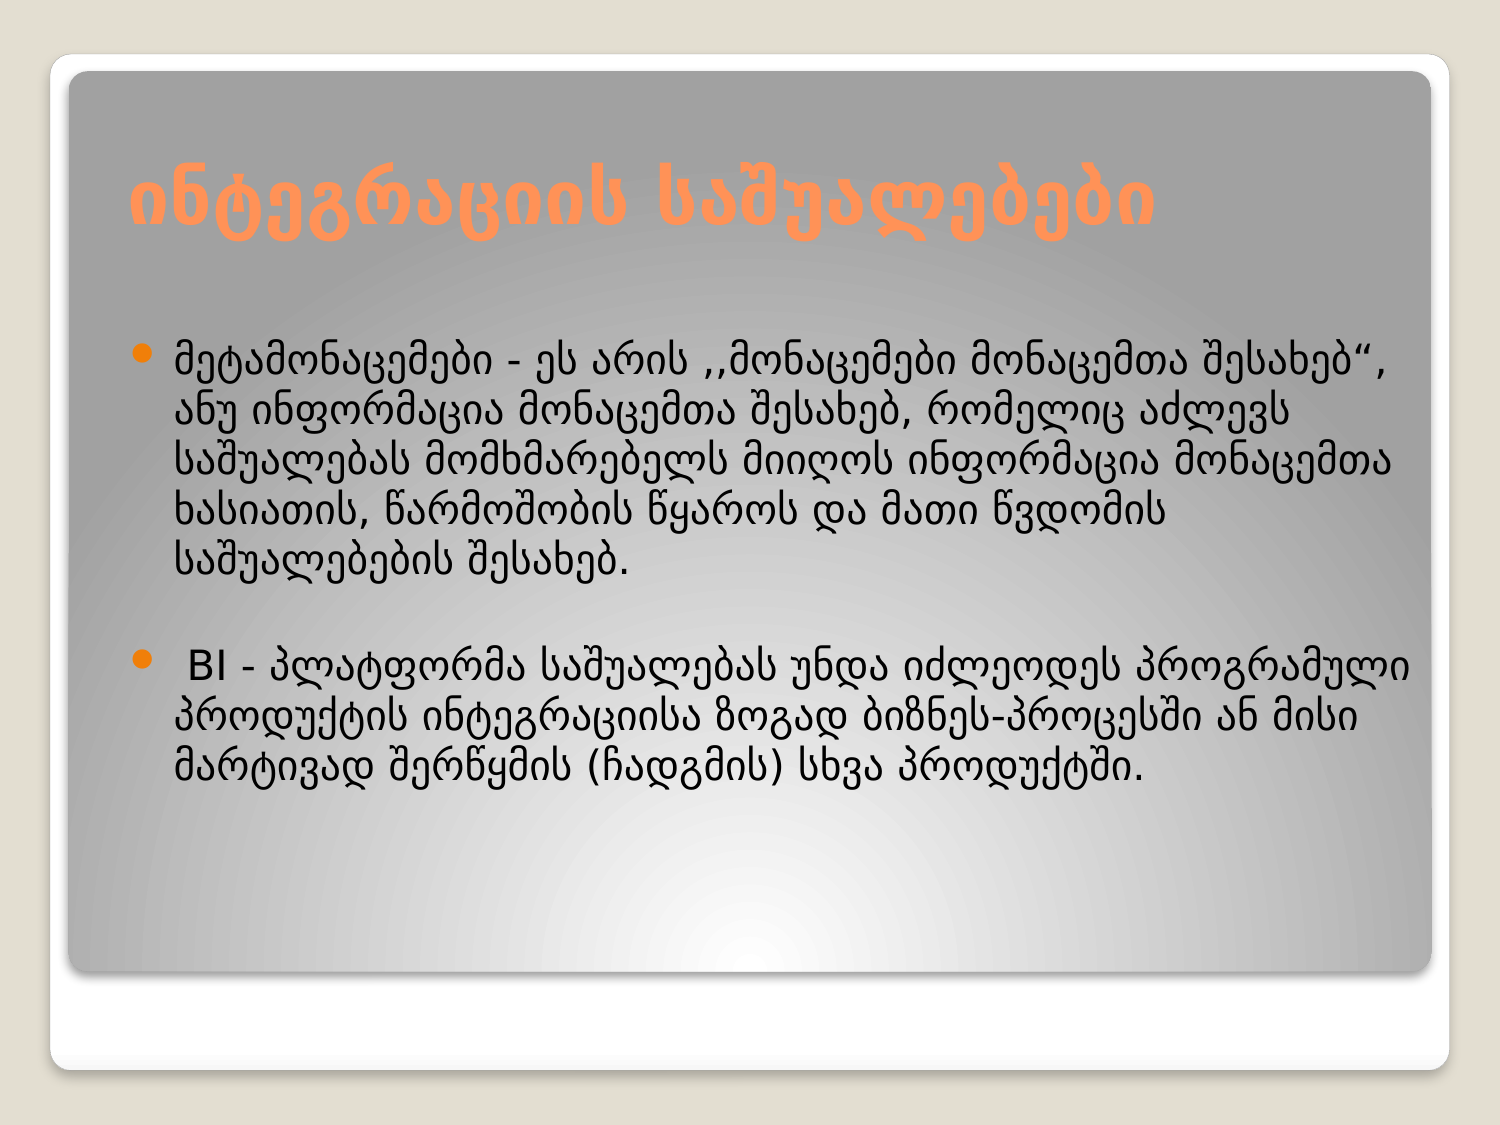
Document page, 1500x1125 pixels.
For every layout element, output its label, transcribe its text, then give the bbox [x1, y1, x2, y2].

title ინტეგრაციის საშუალებები [112, 137, 1455, 248]
list მეტამონაცემები - ეს არის ,,მონაცემები მონაცემთა შესახებ“, ანუ ინფორმაცია მონაცემთა შესახებ, რომელიც აძლევს საშუალებას მომხმარებელს მიიღოს ინფორმაცია მონაცემთა ხასიათის, წარმოშობის წყაროს და მათი წვდომის საშუალებების შესახებ. BI - პლატფორმა საშუალებას უნდა იძლეოდეს პროგრამული პროდუქტის ინტეგრაციისა ზოგად ბიზნეს-პროცესში ან მისი მარტივად შერწყმის (ჩადგმის) სხვა პროდუქტში. [99, 262, 1430, 950]
